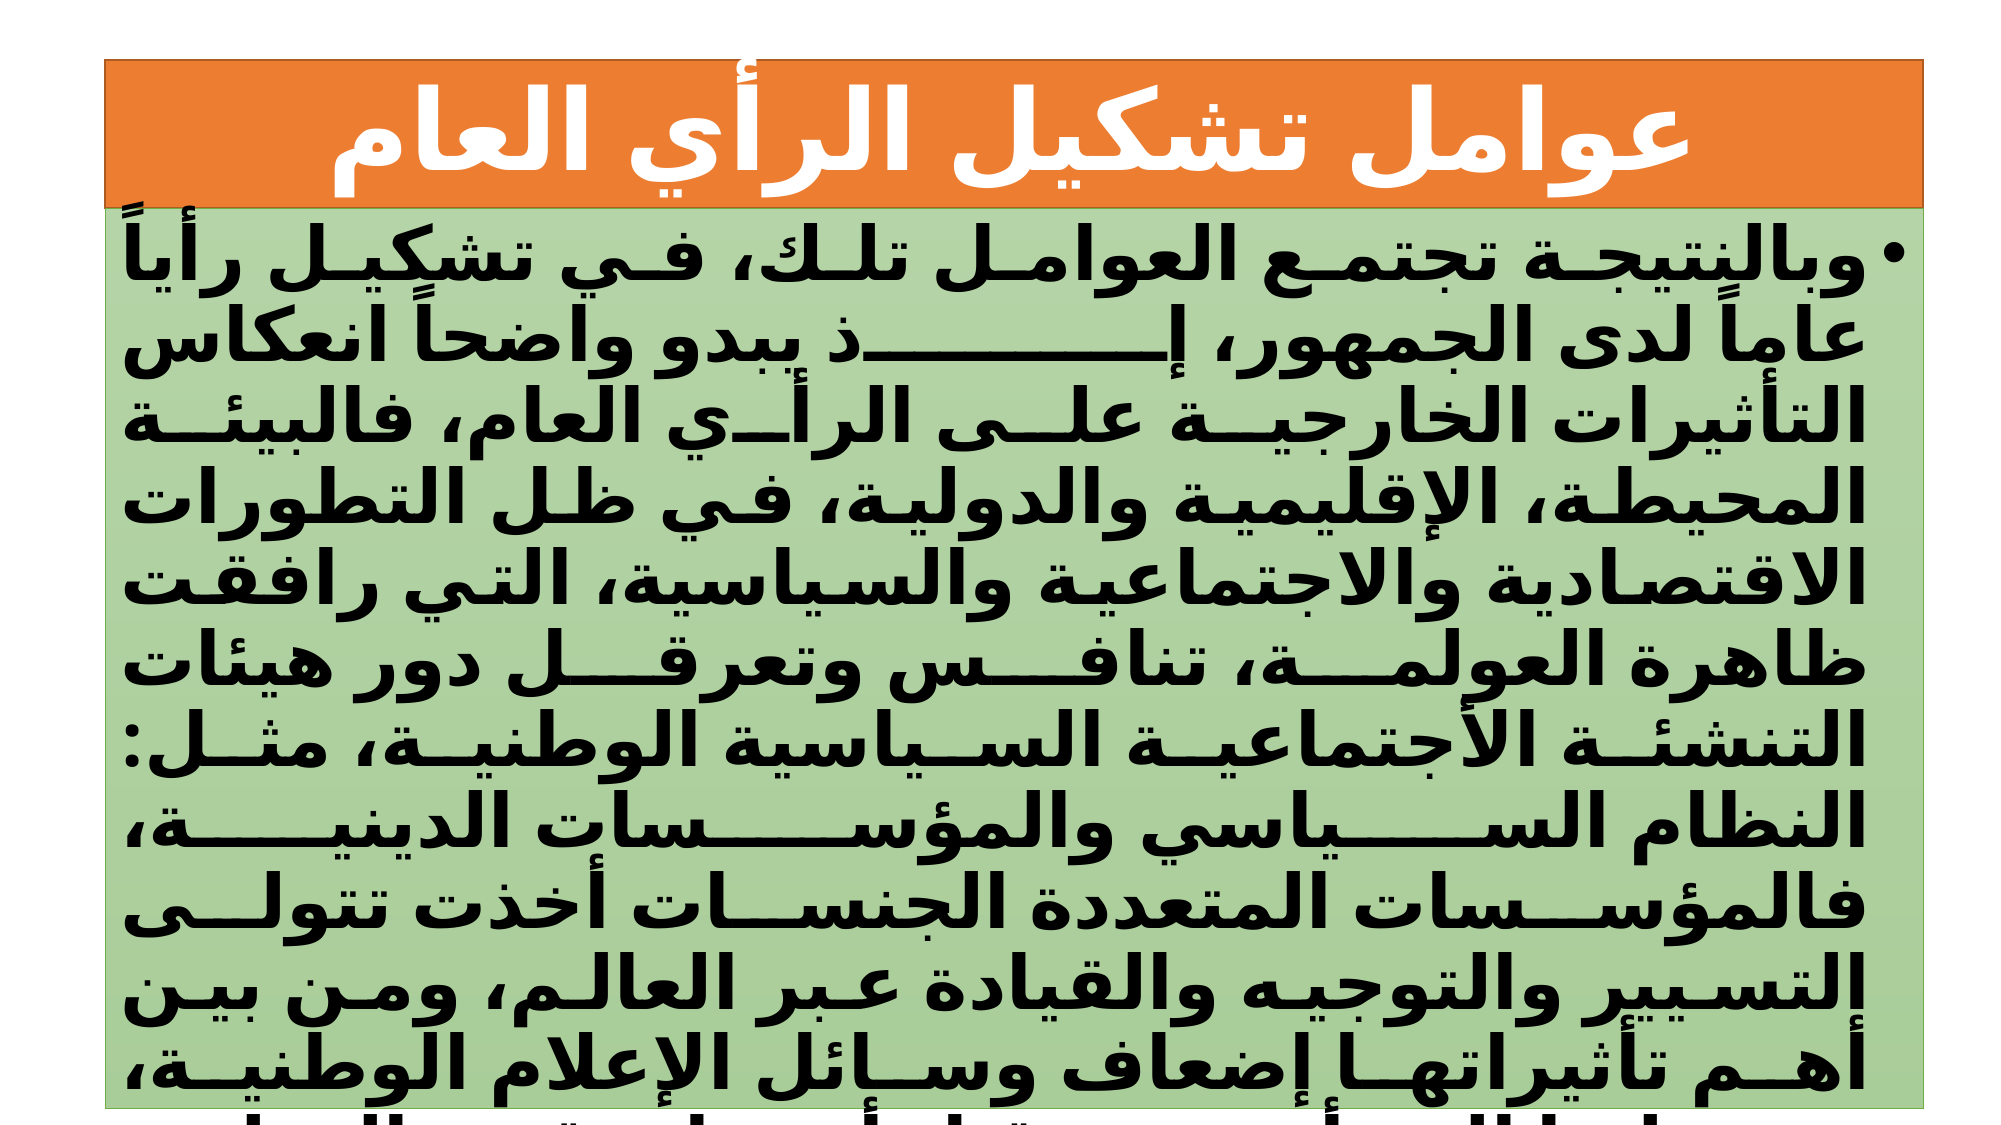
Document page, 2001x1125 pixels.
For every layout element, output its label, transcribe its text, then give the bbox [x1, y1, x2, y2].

list وبالنتيجة تجتمع العوامل تلك، في تشكيل رأياً عاماً لدى الجمهور، إذ يبدو واضحاً انعكاس التأثيرات الخارجية على الرأي العام، فالبيئة المحيطة، الإقليمية والدولية، في ظل التطورات الاقتصادية والاجتماعية والسياسية، التي رافقت ظاهرة العولمة، تنافس وتعرقل دور هيئات التنشئة الأجتماعية السياسية الوطنية، مثل: النظام السياسي والمؤسسات الدينية، فالمؤسسات المتعددة الجنسات أخذت تتولى التسيير والتوجيه والقيادة عبر العالم، ومن بين أهم تأثيراتها إضعاف وسائل الإعلام الوطنية، وتحويلها إلى أجهزة تنقل أنشطة قوى العولمة السياسية والاجتماعة والاقتصادية والثفافية، إذ ان سيطرة الدول الغربية على وسائل الاتصال الجماهيري، مكنتها من أداء دوراً مهماً في تشكيل القناعات لدى الناس، عِبر تشكيل رأي، عام بخصوص حقبة ما وموضوع ما، [105, 208, 1924, 1109]
title عوامل تشكيل الرأي العام [104, 59, 1924, 209]
